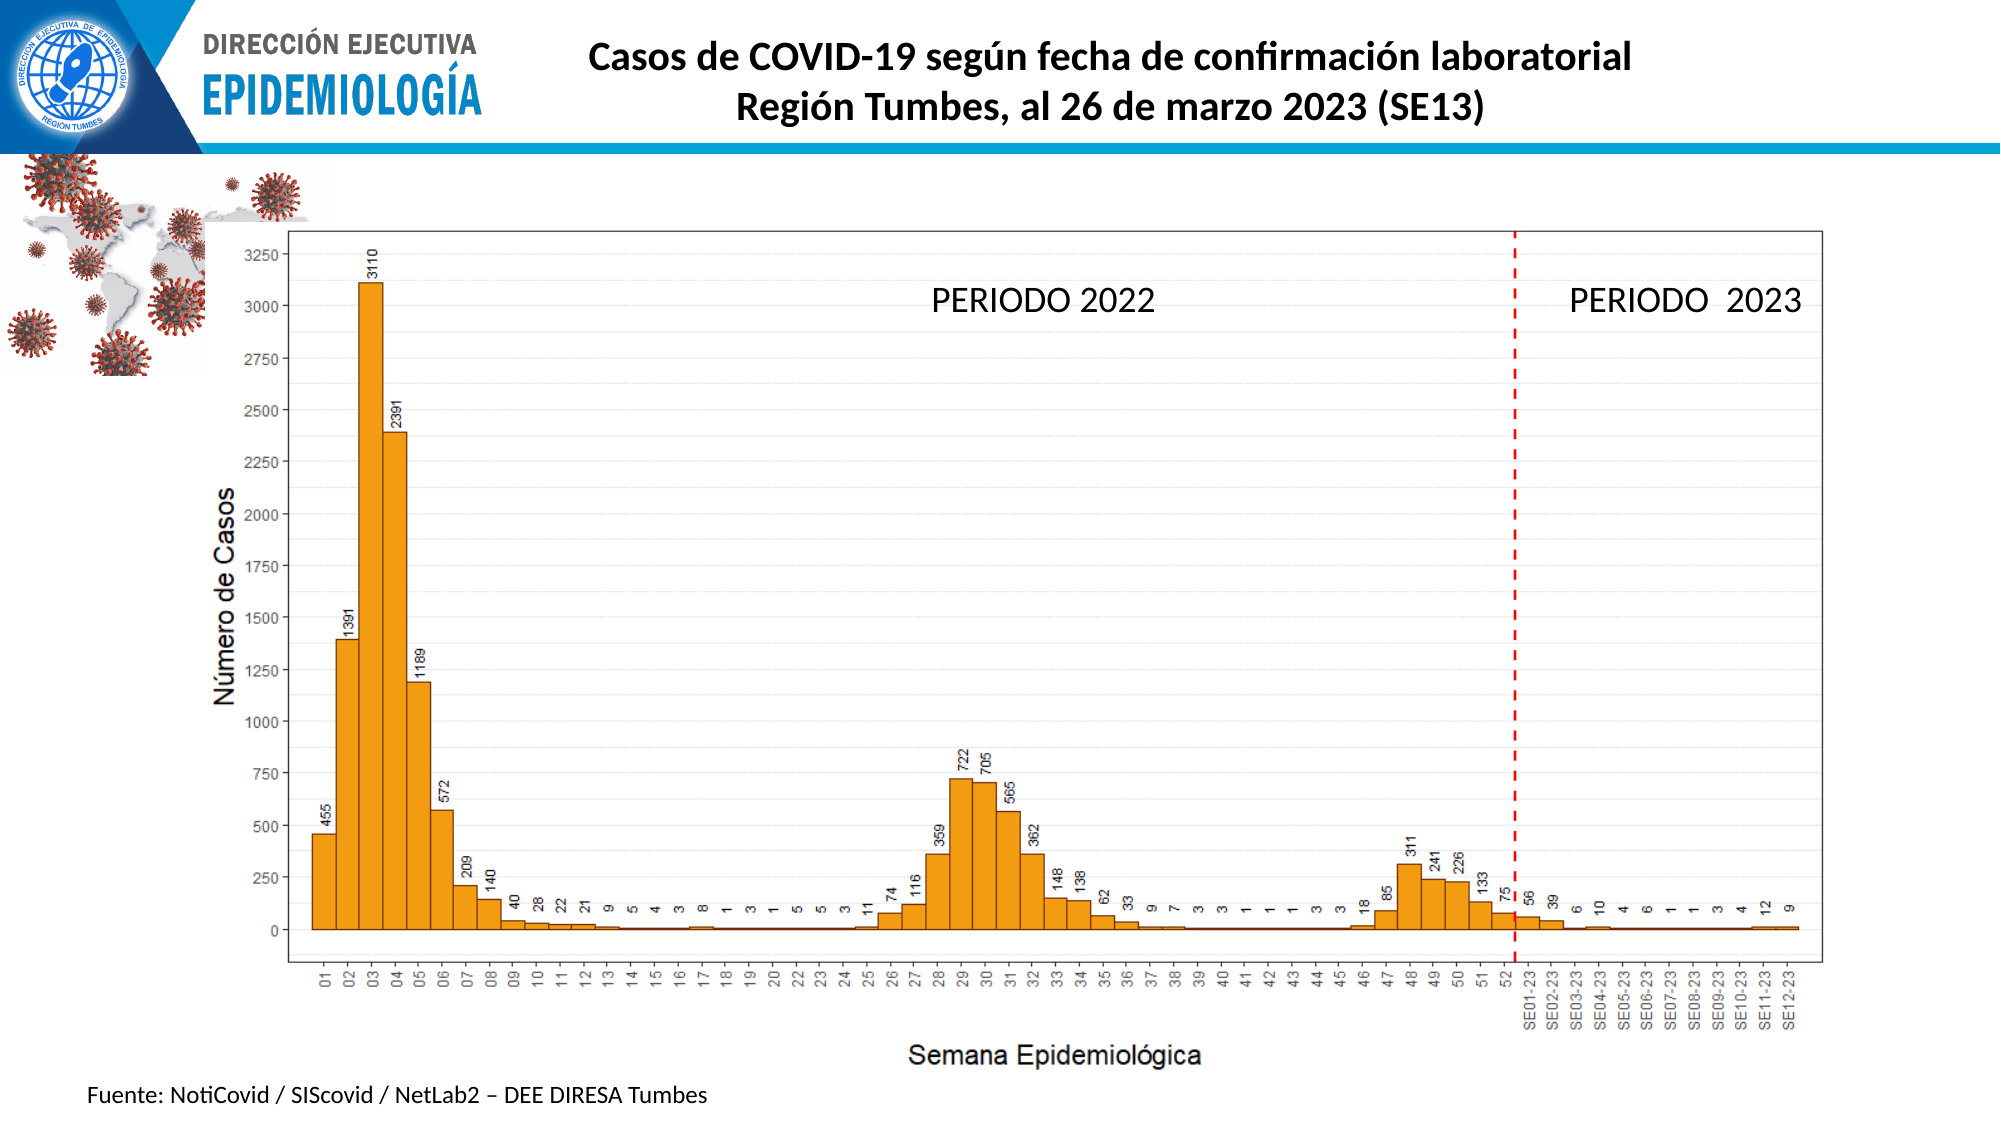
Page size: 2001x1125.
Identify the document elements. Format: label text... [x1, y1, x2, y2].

text_box [333, 142, 2000, 155]
text_box Fuente: NotiCovid / SIScovid / NetLab2 – DEE DIRESA Tumbes [72, 1071, 1228, 1116]
text_box Casos de COVID-19 según fecha de confirmación laboratorial Región Tumbes, al 26 de marzo 2023 (SE13) [512, 21, 1710, 137]
picture [0, 0, 1832, 1071]
